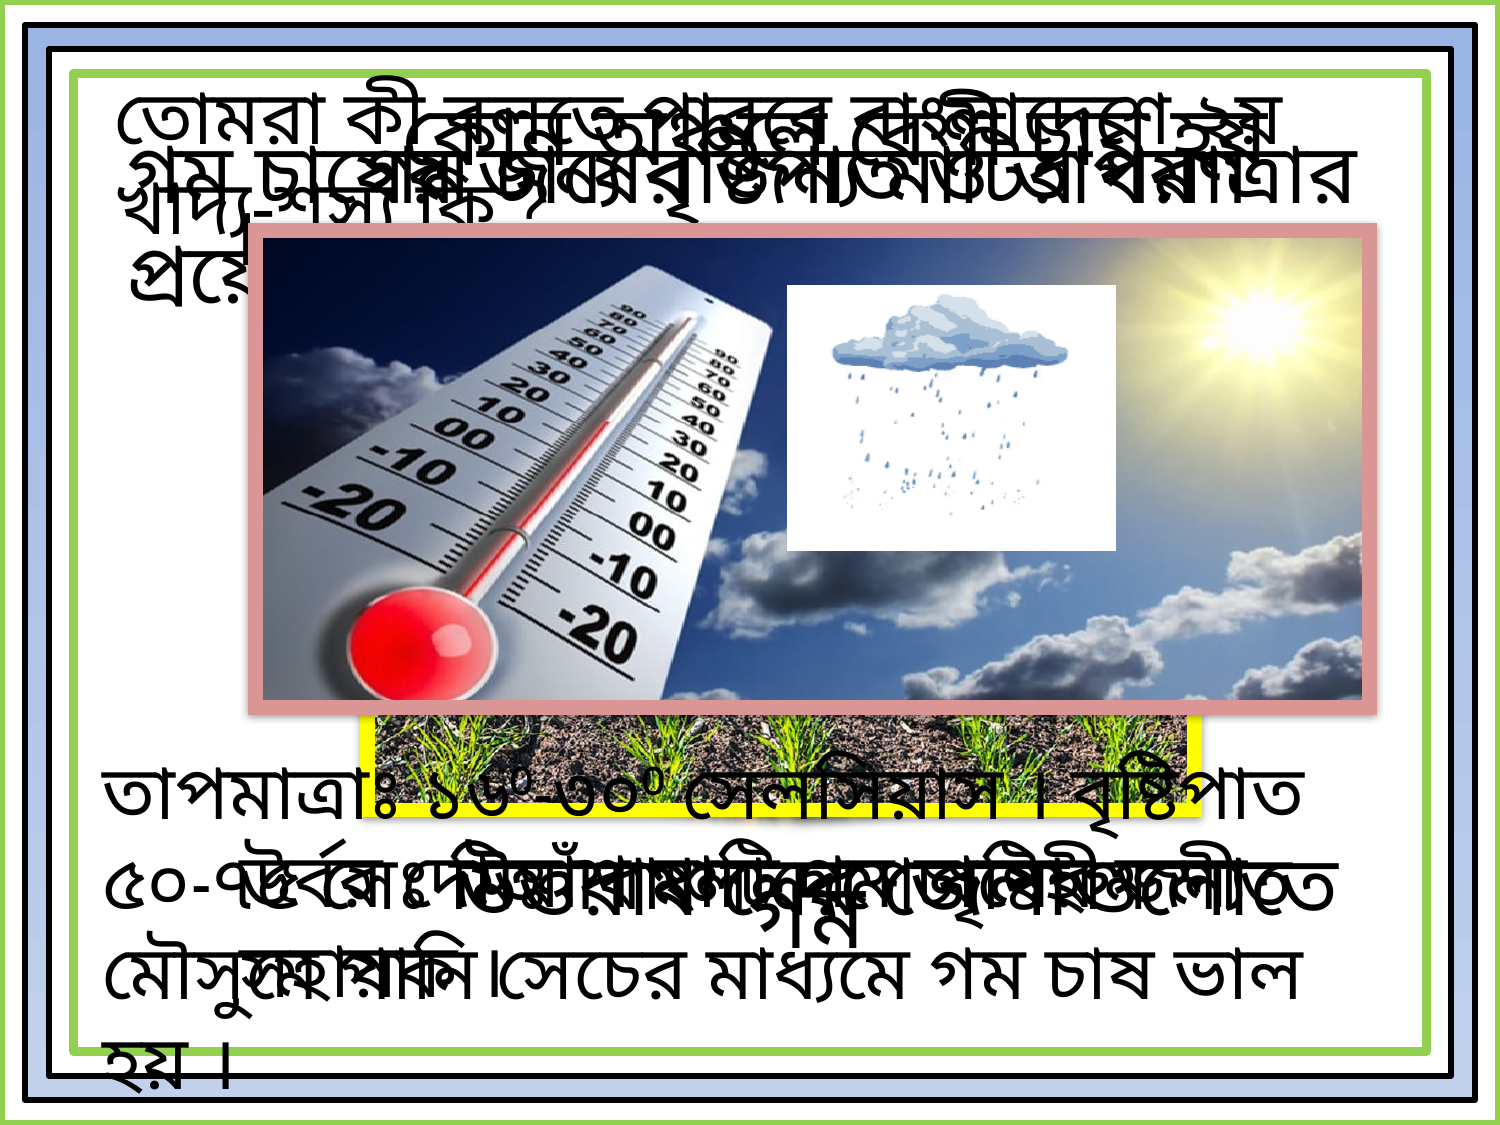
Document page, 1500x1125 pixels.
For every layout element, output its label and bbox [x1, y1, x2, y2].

text_box [262, 237, 1363, 701]
picture [312, 701, 1272, 836]
text_box [0, 0, 1500, 1125]
